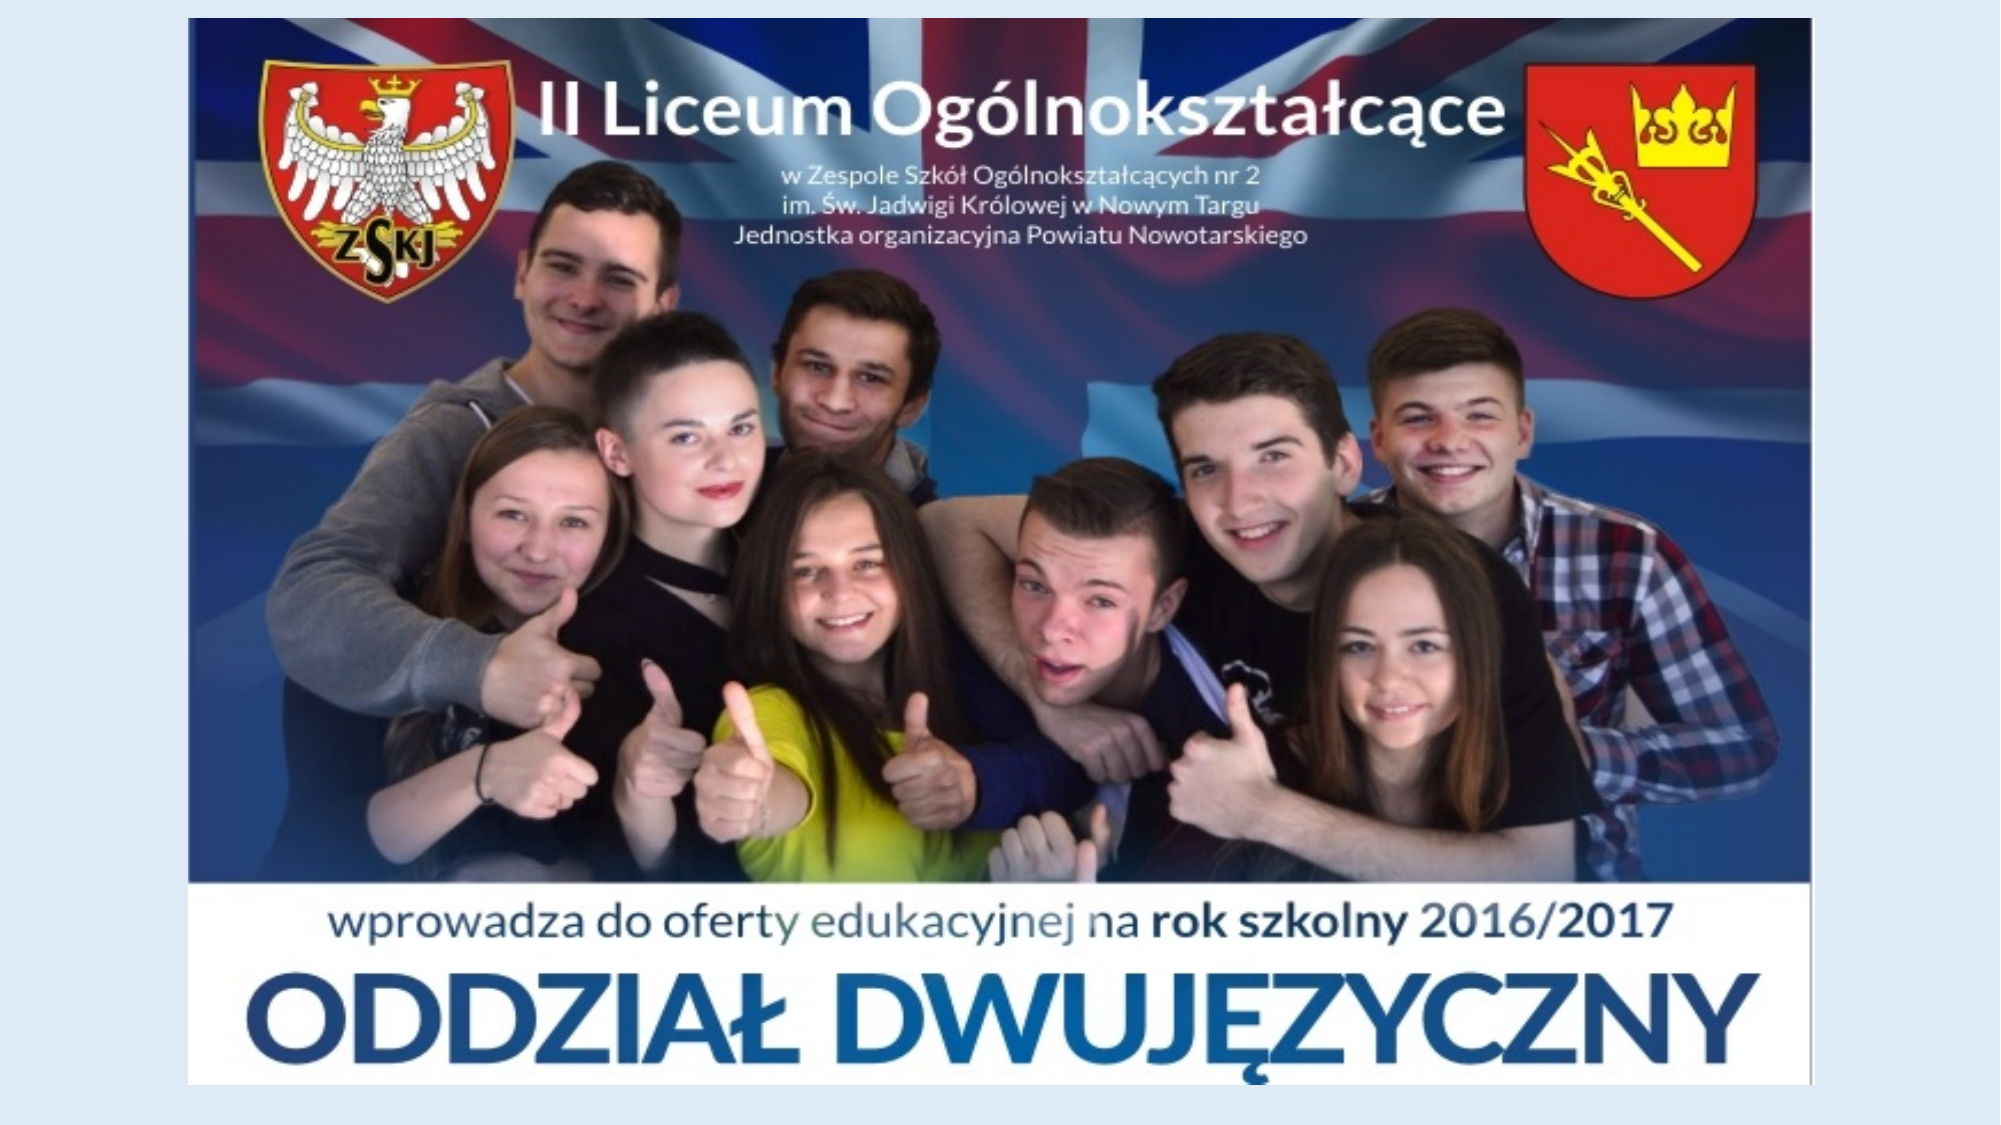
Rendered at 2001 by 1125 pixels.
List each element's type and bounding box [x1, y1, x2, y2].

picture [188, 18, 1815, 1085]
